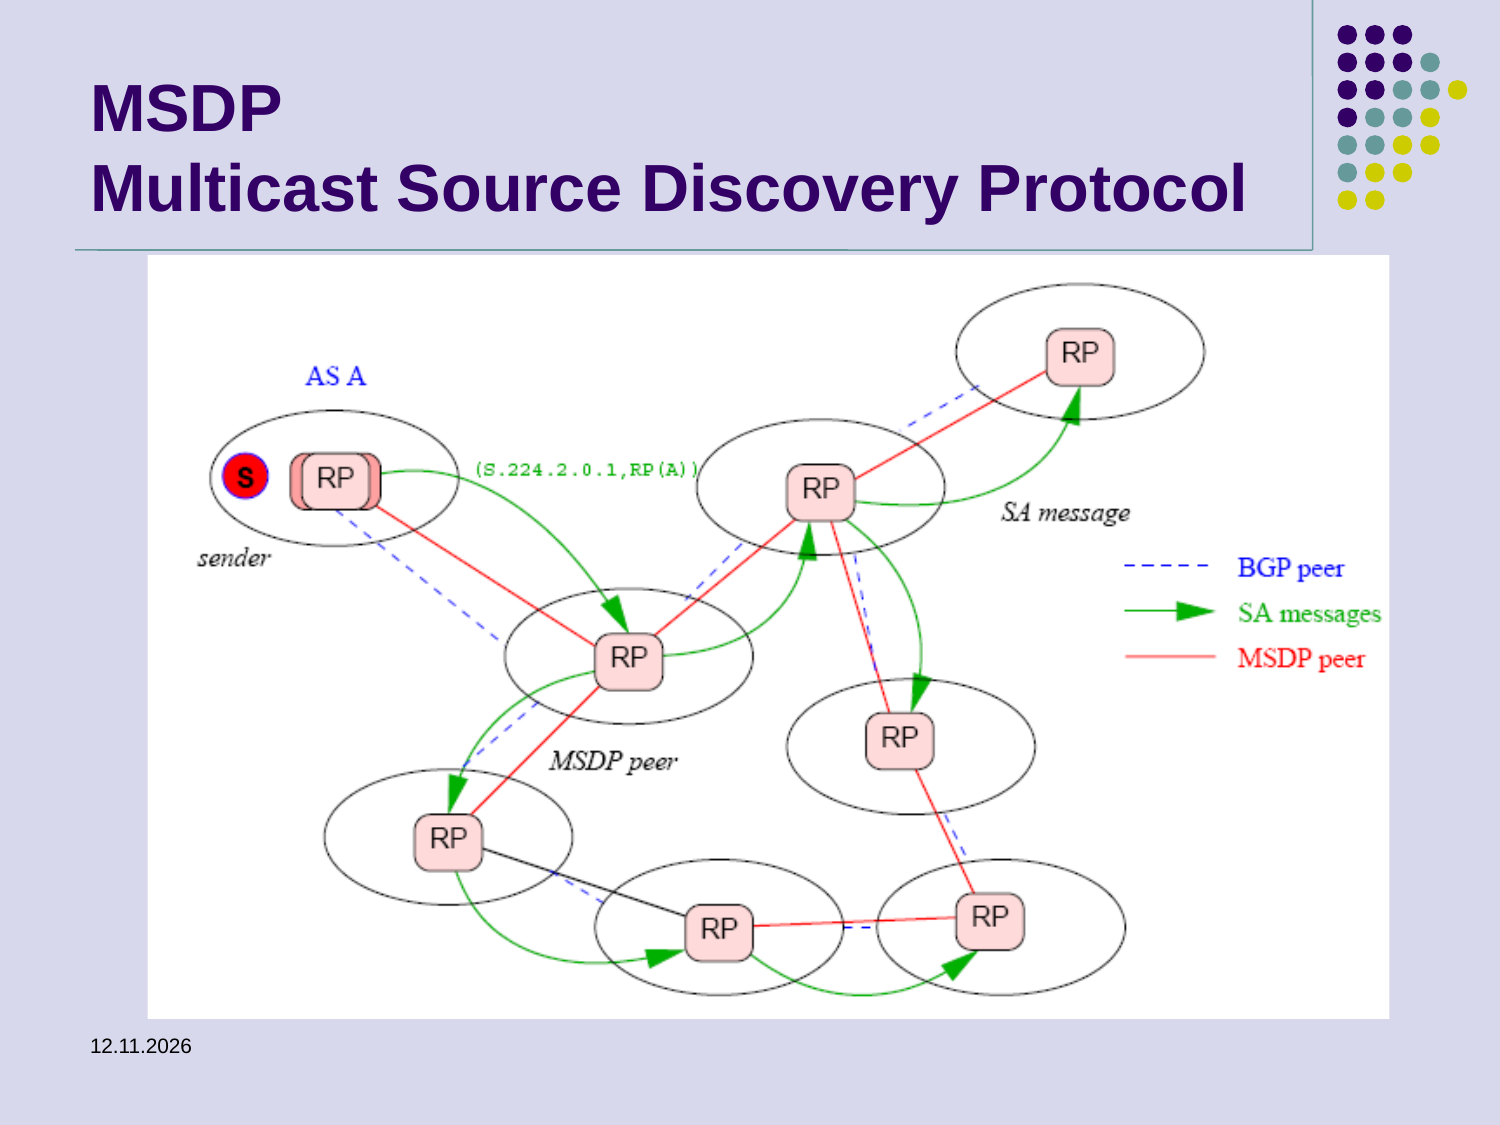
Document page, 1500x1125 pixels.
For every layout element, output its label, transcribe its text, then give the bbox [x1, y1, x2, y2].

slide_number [75, 1025, 425, 1100]
title MSDP Multicast Source Discovery Protocol [75, 20, 1313, 233]
picture [147, 255, 1390, 1020]
